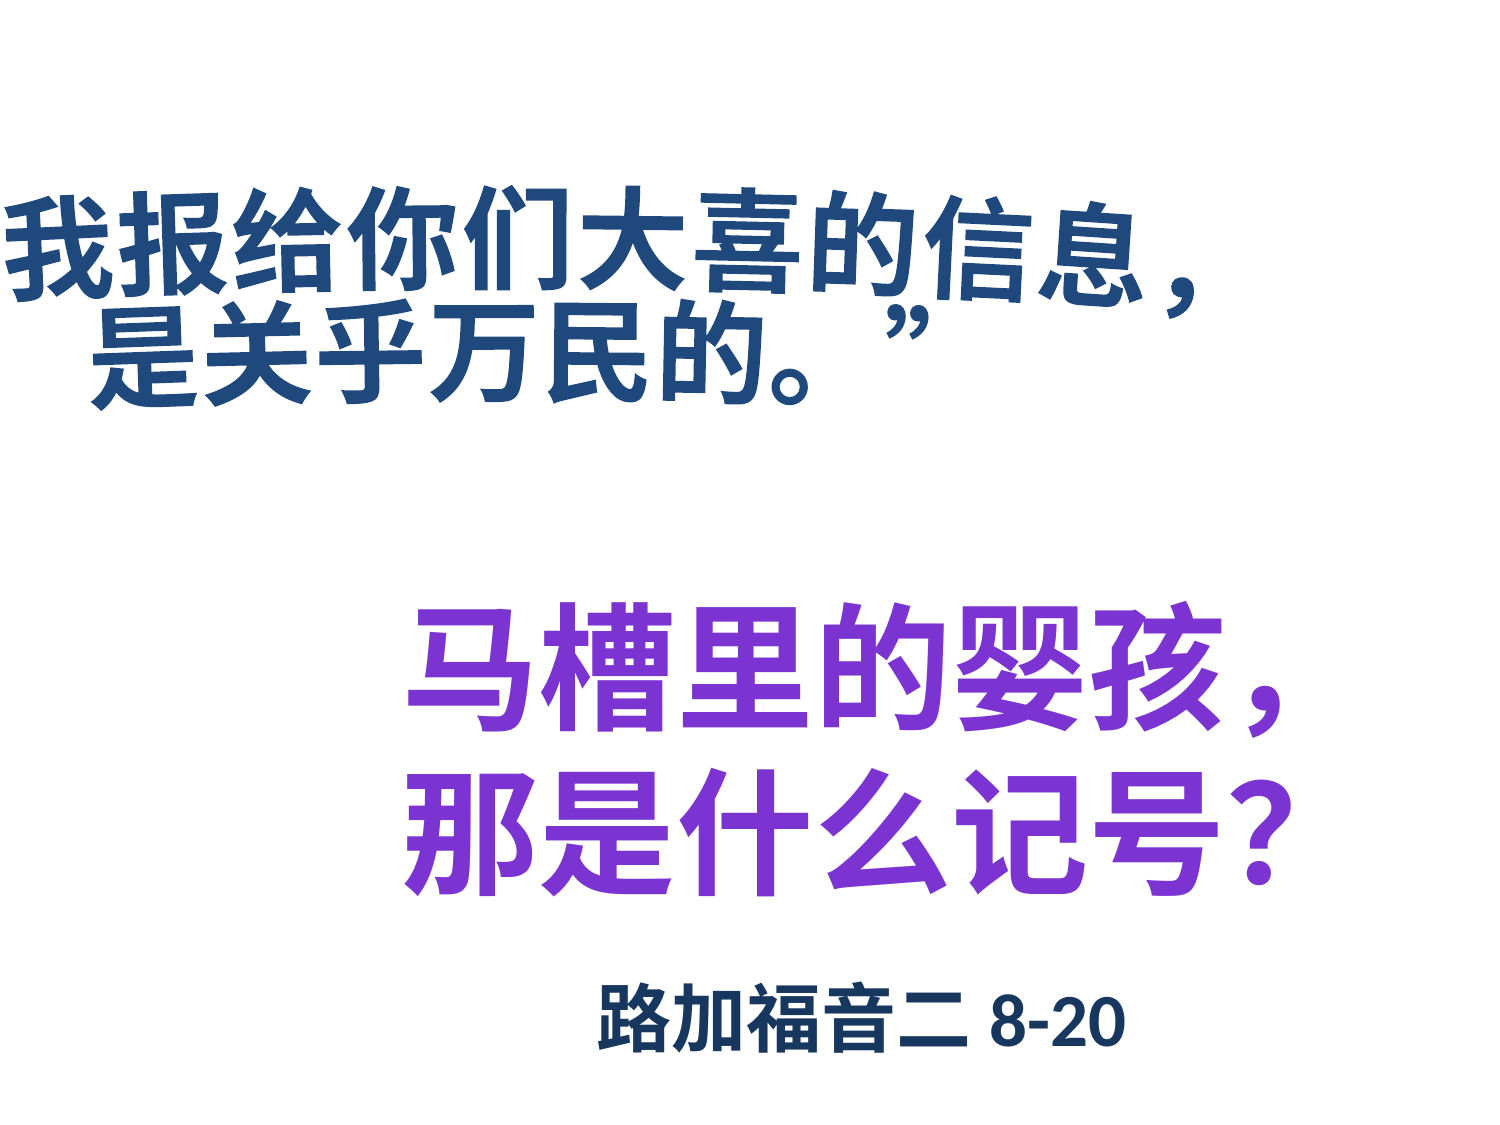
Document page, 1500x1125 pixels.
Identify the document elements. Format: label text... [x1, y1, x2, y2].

subtitle 路加福音二8-20 [336, 964, 1387, 1125]
text_box 马槽里的婴孩， 那是什么记号？ [265, 574, 1500, 920]
